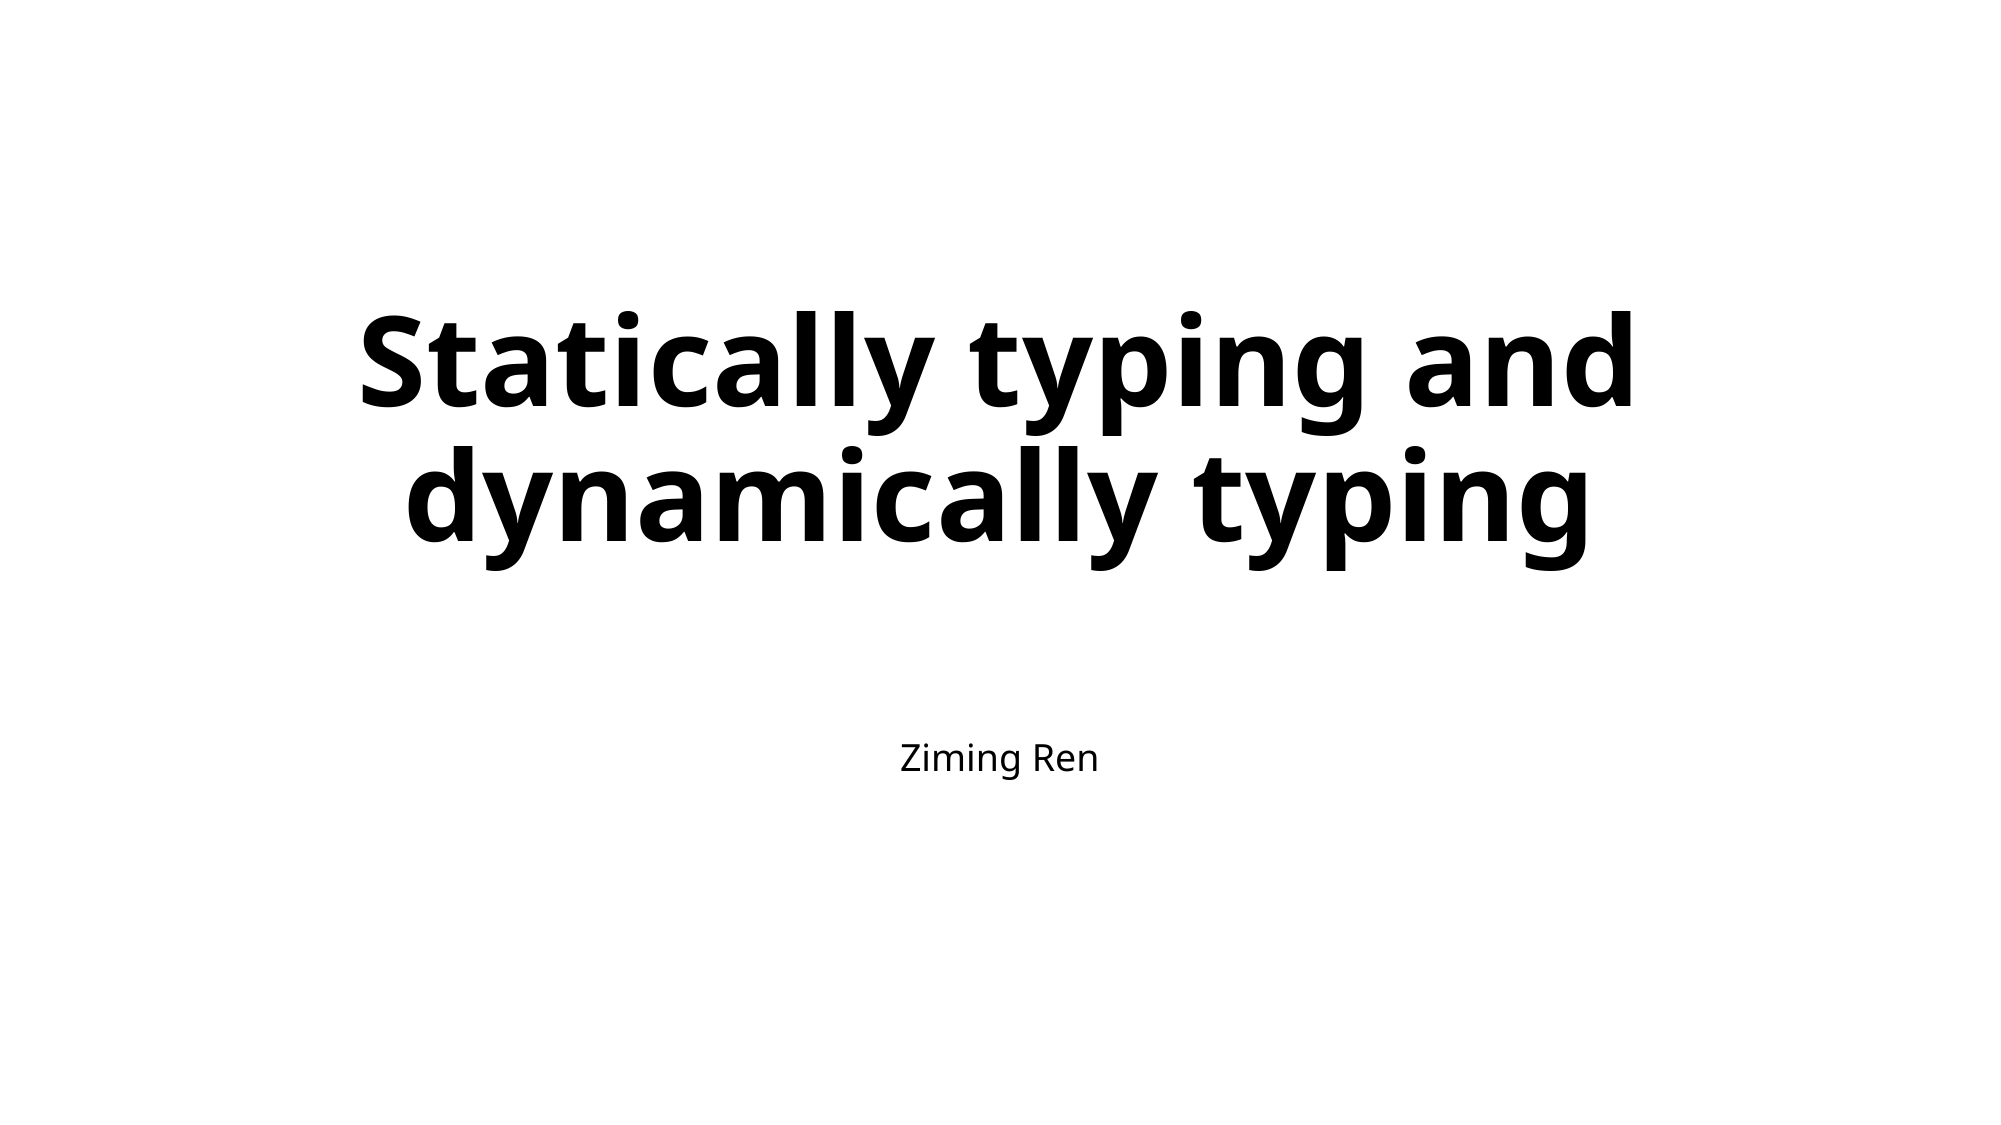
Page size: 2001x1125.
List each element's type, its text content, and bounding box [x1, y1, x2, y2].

text_box Ziming Ren [885, 726, 1115, 787]
title Statically typing and dynamically typing [249, 184, 1750, 576]
